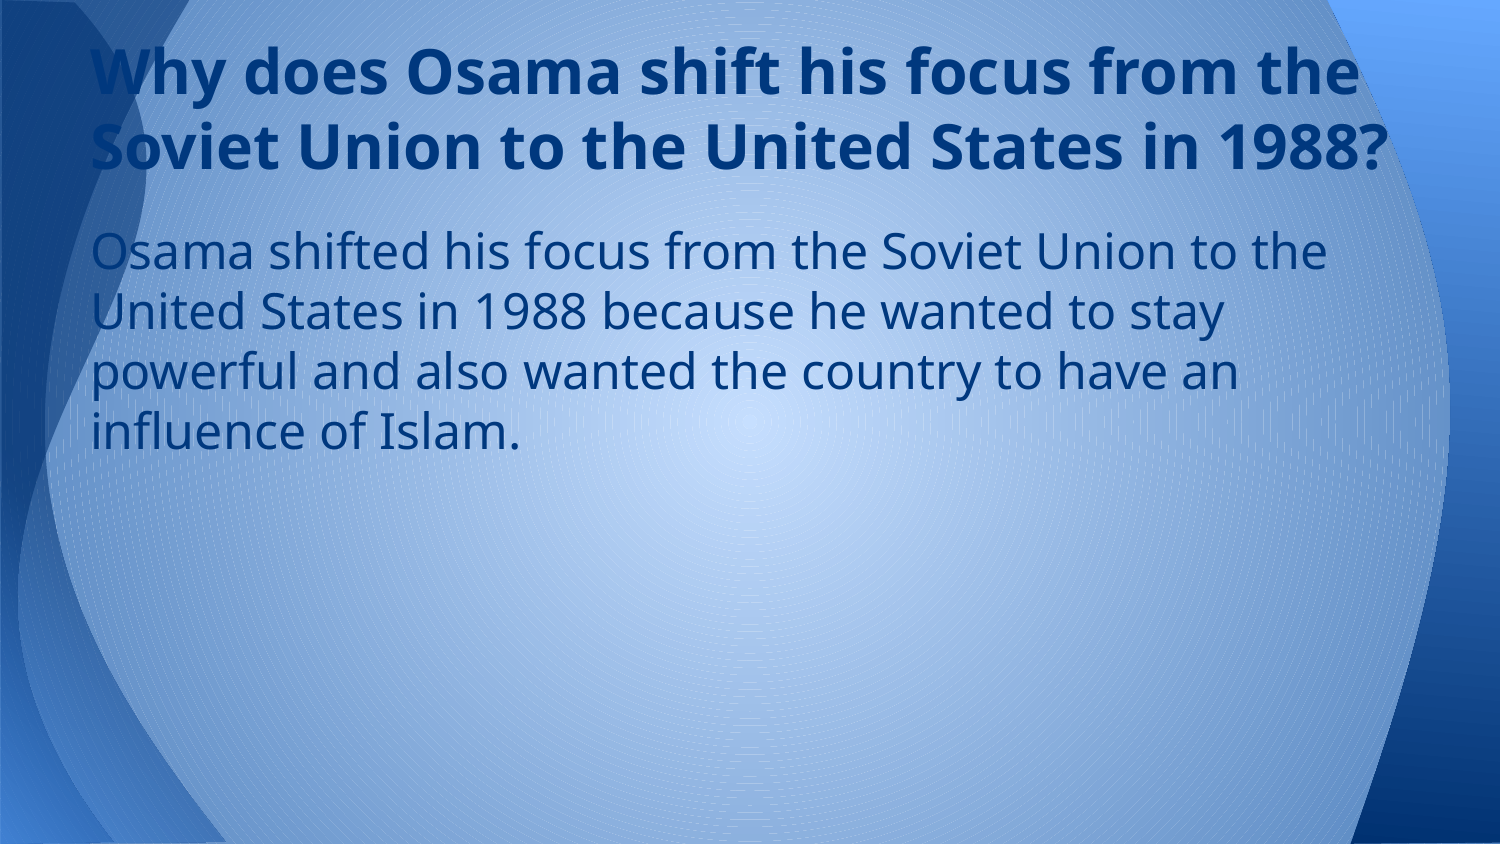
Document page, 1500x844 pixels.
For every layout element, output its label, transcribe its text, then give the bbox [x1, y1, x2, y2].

title Why does Osama shift his focus from the Soviet Union to the United States in 1988? [75, 33, 1425, 197]
list Osama shifted his focus from the Soviet Union to the United States in 1988 because he wanted to stay powerful and also wanted the country to have an influence of Islam. [75, 204, 1425, 800]
